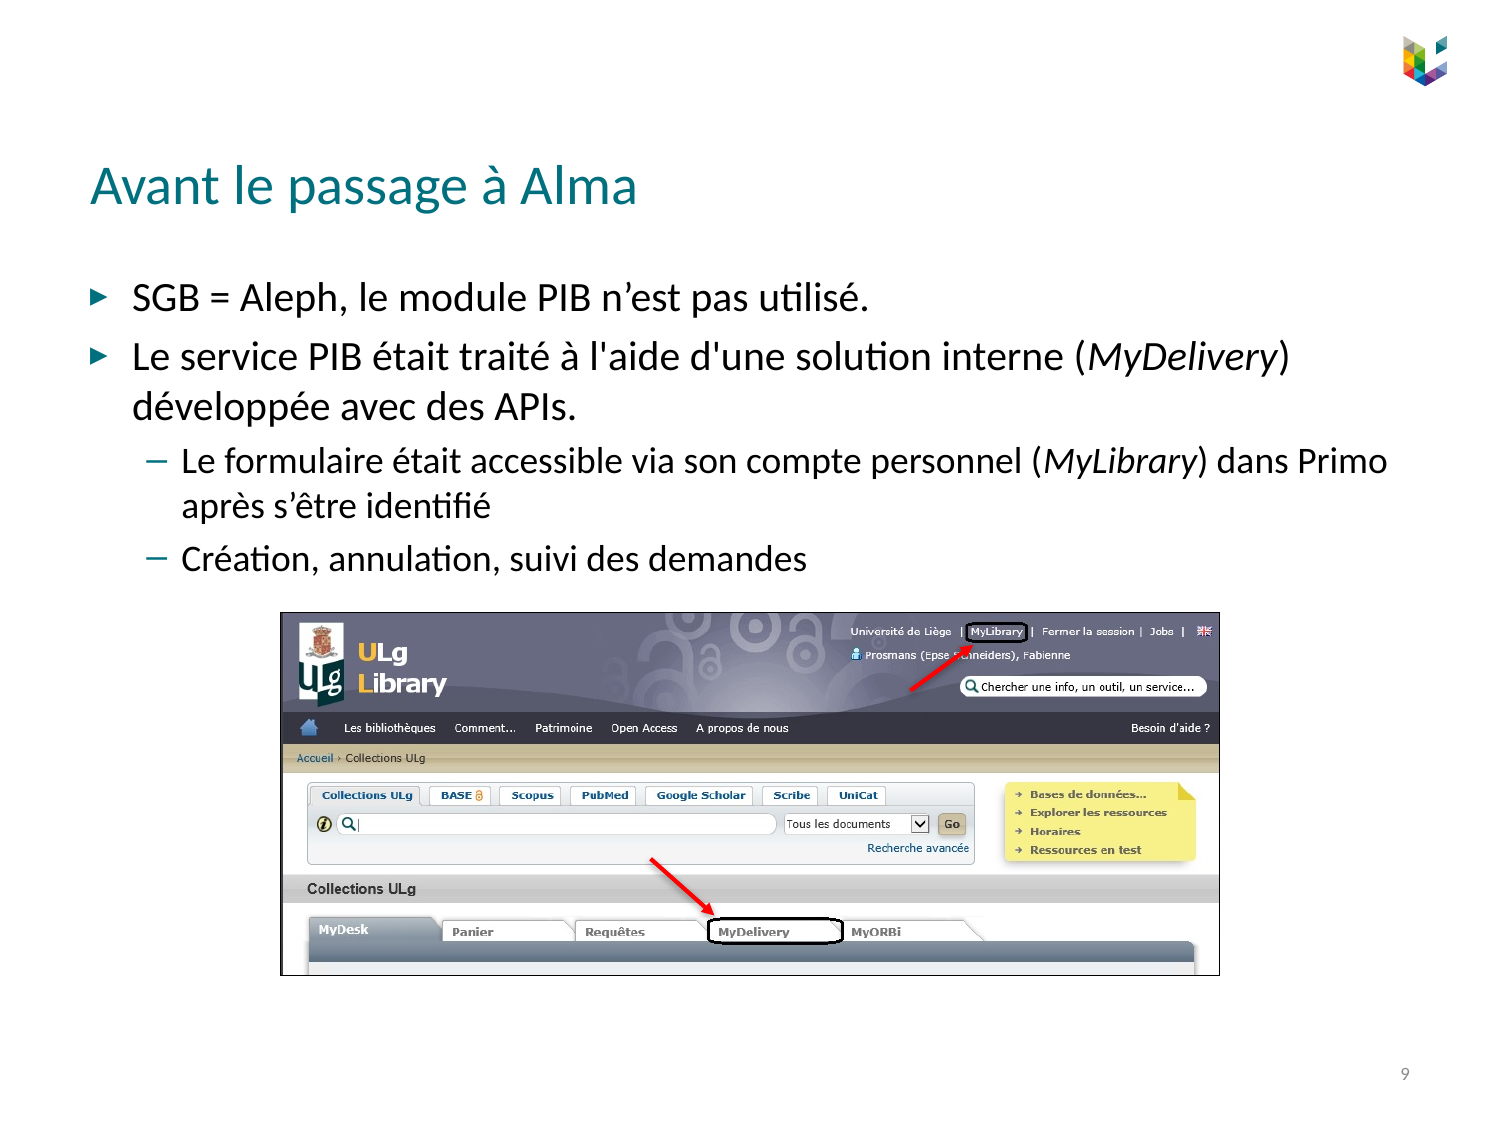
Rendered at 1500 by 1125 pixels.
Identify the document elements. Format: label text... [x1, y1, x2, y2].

picture [279, 612, 1221, 976]
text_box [910, 644, 974, 691]
slide_number 9 [1074, 1042, 1425, 1103]
list SGB = Aleph, le module PIB n’est pas utilisé. Le service PIB était traité à l'aide d'une solution interne (MyDelivery) développée avec des APIs. Le formulaire était accessible via son compte personnel (MyLibrary) dans Primo après s’être identifié Création, annulation, suivi des demandes [75, 262, 1425, 1005]
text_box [650, 858, 715, 916]
picture [1384, 16, 1466, 106]
title Avant le passage à Alma [75, 130, 1425, 233]
